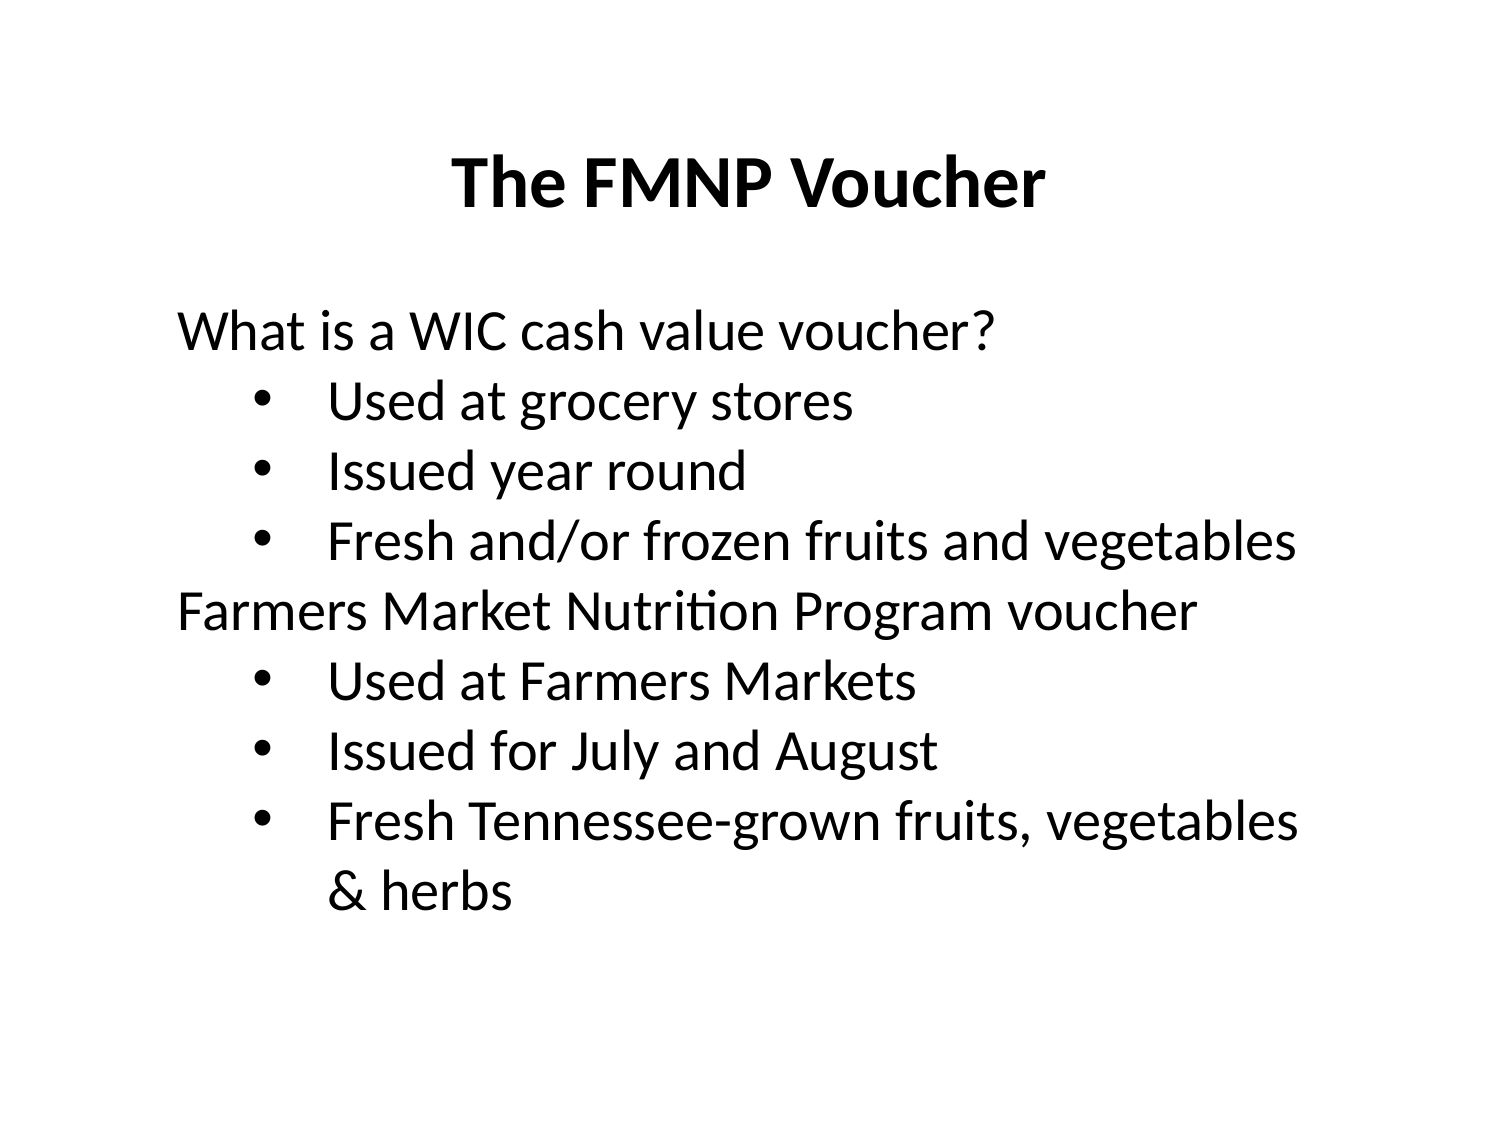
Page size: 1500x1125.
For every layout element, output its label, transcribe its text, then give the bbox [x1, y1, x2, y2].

text_box The FMNP Voucher What is a WIC cash value voucher? Used at grocery stores Issued year round Fresh and/or frozen fruits and vegetables Farmers Market Nutrition Program voucher Used at Farmers Markets Issued for July and August Fresh Tennessee-grown fruits, vegetables & herbs [162, 124, 1338, 930]
